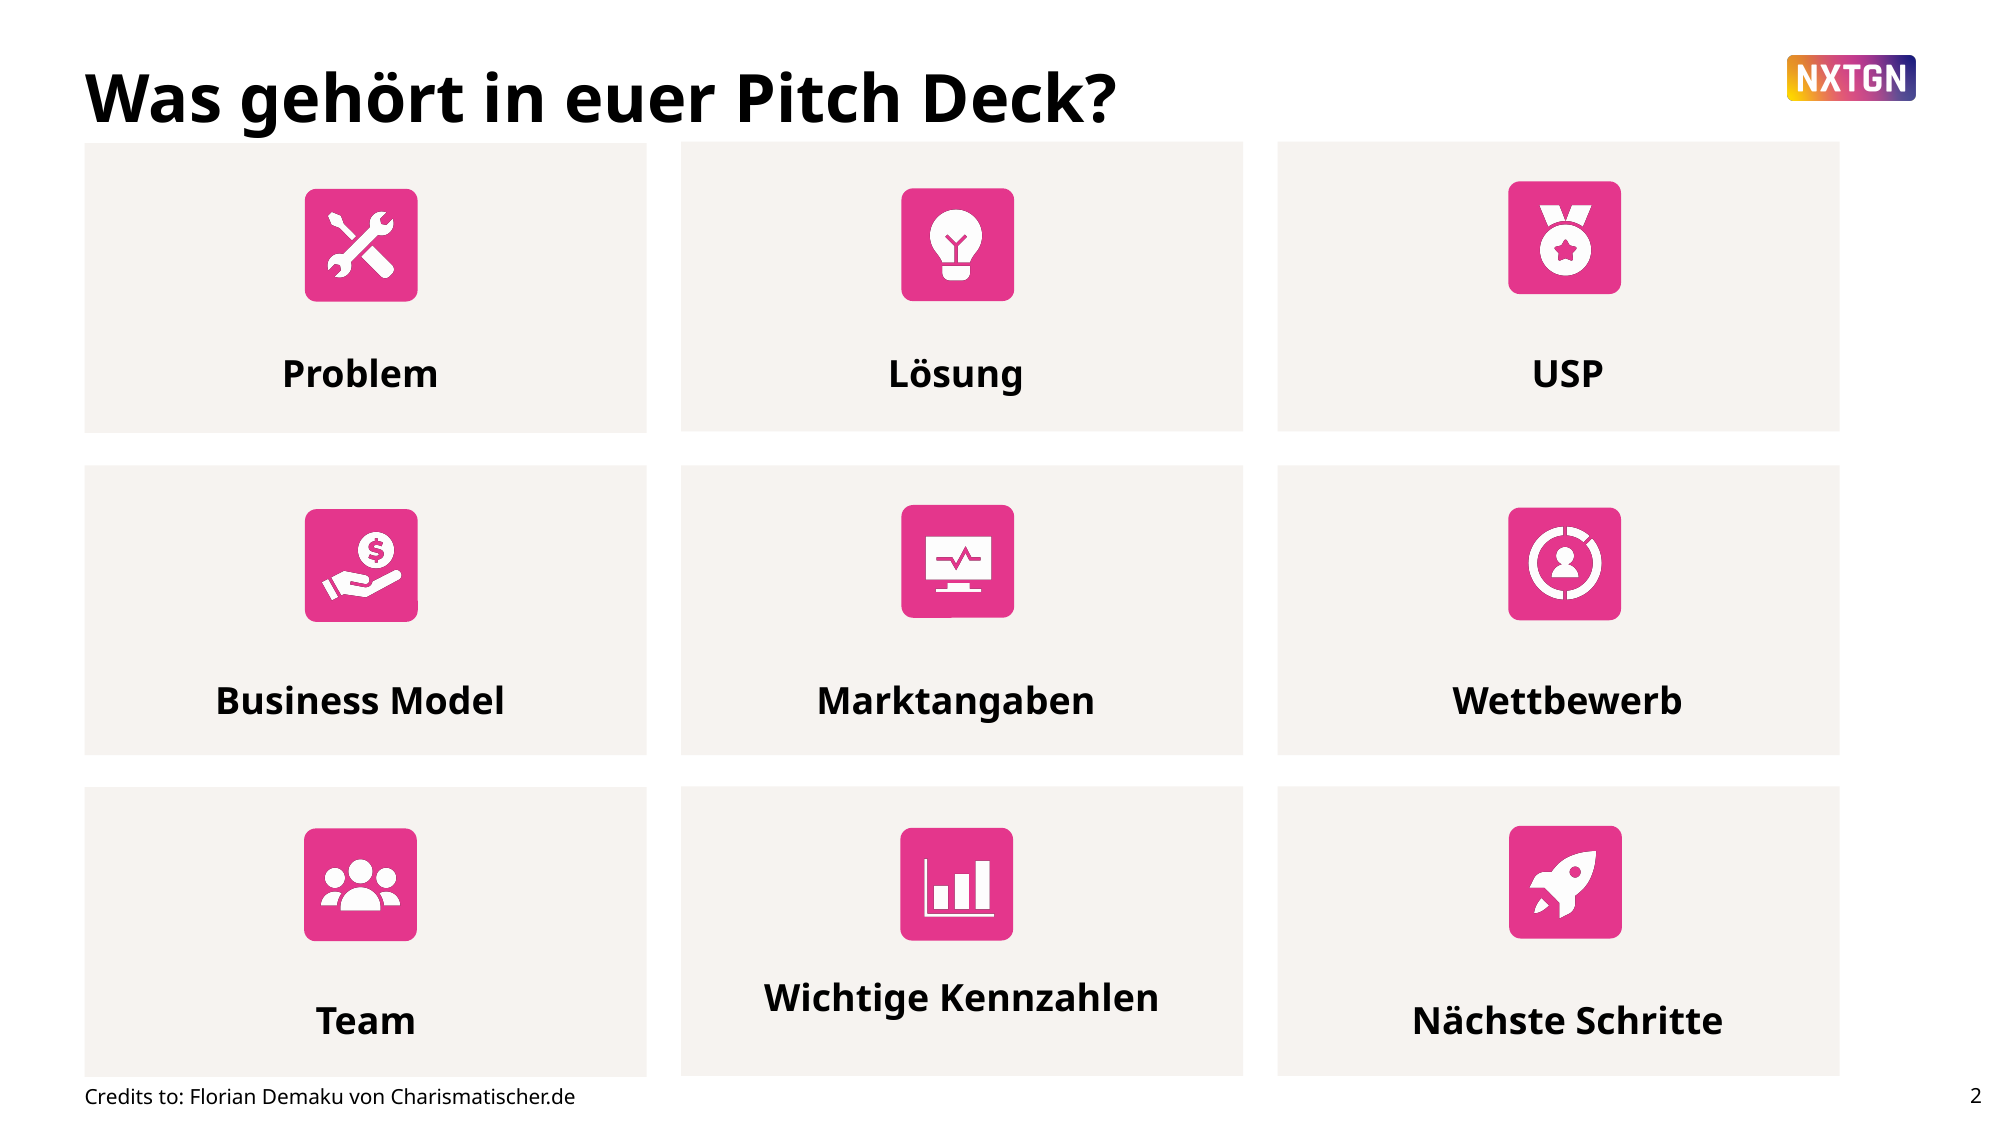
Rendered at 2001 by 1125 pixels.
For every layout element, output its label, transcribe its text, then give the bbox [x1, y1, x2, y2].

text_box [1508, 180, 1623, 295]
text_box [1508, 506, 1622, 621]
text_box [900, 827, 1014, 941]
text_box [900, 188, 1015, 302]
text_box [1508, 825, 1622, 939]
title Was gehört in euer Pitch Deck? [85, 55, 1650, 137]
footer Credits to: Florian Demaku von Charismatischer.de [84, 1082, 1916, 1109]
picture [1787, 55, 1916, 101]
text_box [304, 188, 418, 302]
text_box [901, 505, 1015, 619]
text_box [304, 828, 417, 942]
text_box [84, 141, 1840, 1077]
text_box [304, 508, 418, 622]
